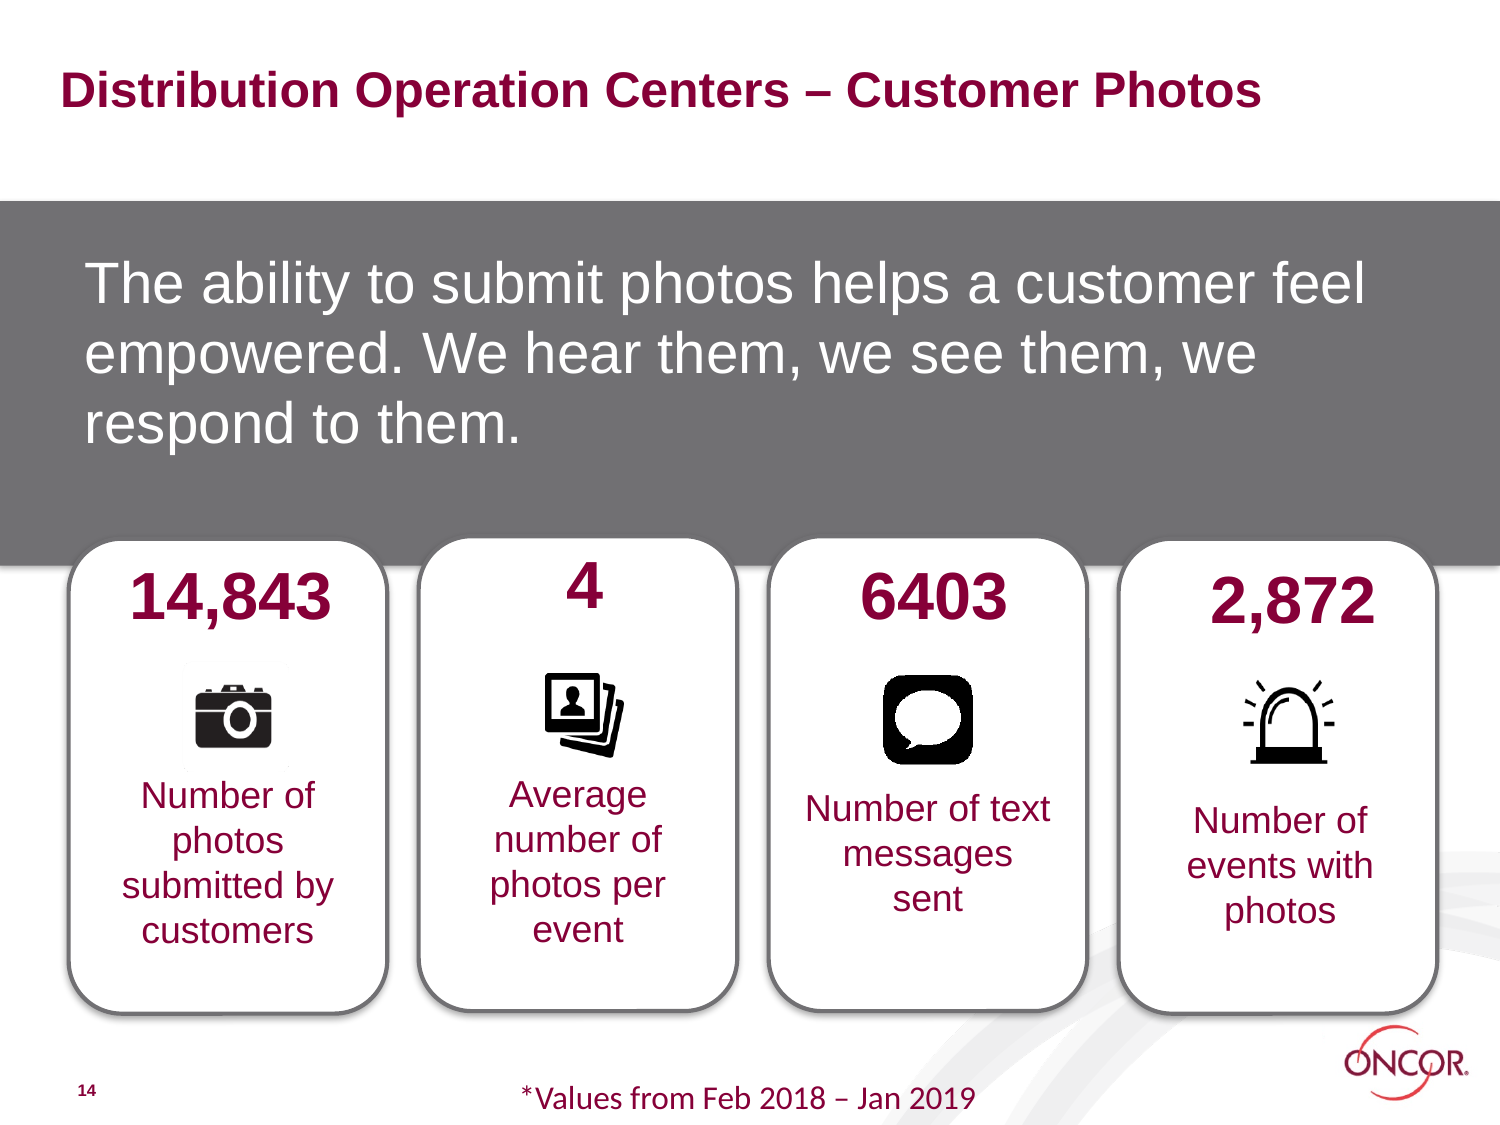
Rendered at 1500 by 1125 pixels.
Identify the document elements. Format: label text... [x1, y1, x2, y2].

text_box *Values from Feb 2018 – Jan 2019 [503, 1068, 992, 1124]
text_box 6403 [828, 545, 1041, 641]
title Distribution Operation Centers – Customer Photos [30, 0, 1353, 199]
slide_number 14 [56, 1040, 117, 1100]
text_box 4 [505, 534, 665, 630]
text_box [67, 537, 388, 1015]
text_box [0, 200, 1500, 566]
picture [799, 798, 1500, 1125]
picture [1236, 656, 1340, 787]
text_box [767, 535, 1088, 1012]
text_box [417, 535, 739, 1012]
picture [545, 673, 625, 758]
picture [882, 673, 974, 765]
text_box [1117, 537, 1438, 1015]
text_box Number of text messages sent [788, 776, 1068, 926]
text_box Number of events with photos [1135, 788, 1425, 939]
text_box Number of photos submitted by customers [83, 763, 373, 959]
text_box 14,843 [112, 545, 350, 641]
text_box Average number of photos per event [438, 762, 718, 958]
text_box 2,872 [1174, 549, 1413, 644]
text_box The ability to submit photos helps a customer feel empowered. We hear them, we see them, we respond to them. [70, 237, 1425, 463]
picture [182, 661, 289, 773]
